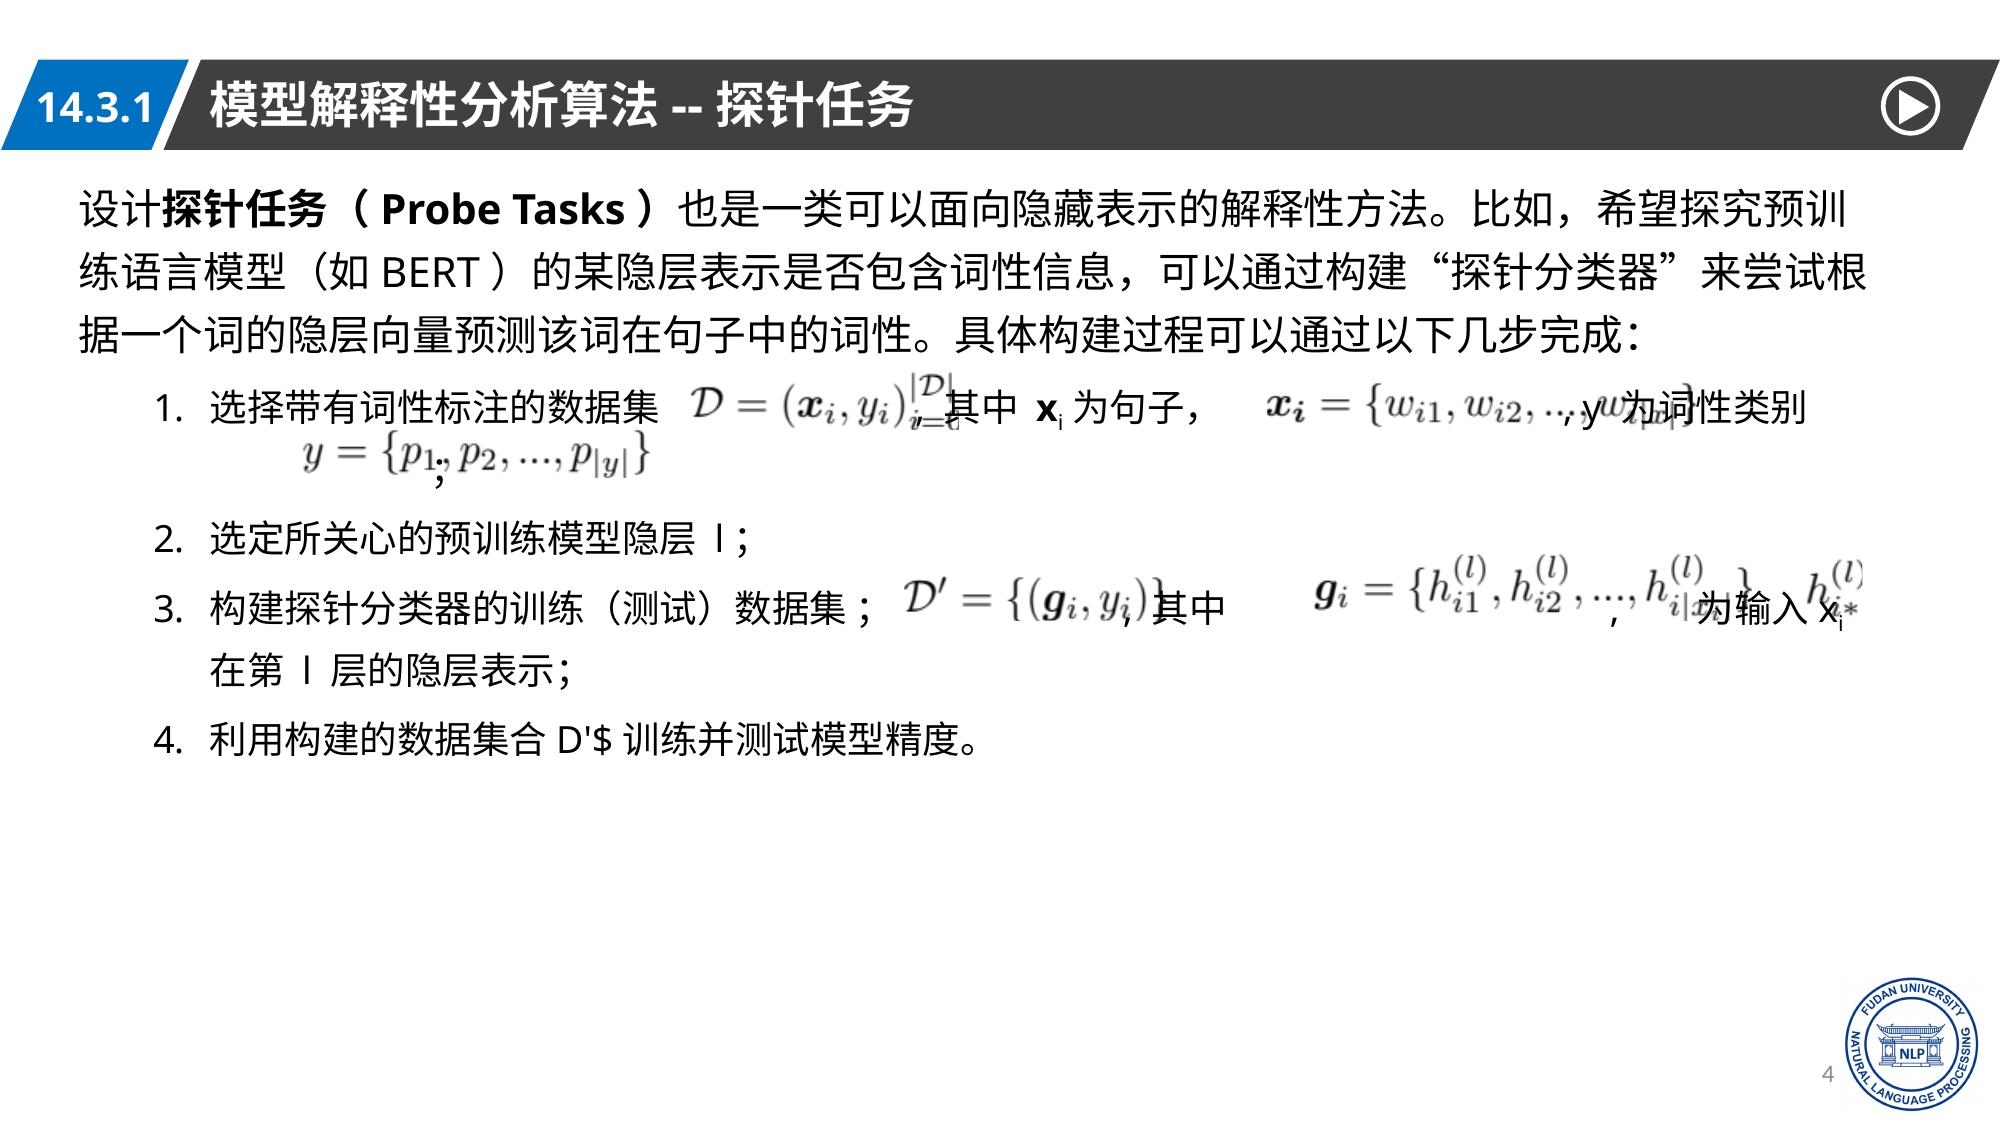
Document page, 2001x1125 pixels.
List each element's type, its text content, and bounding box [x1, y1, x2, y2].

slide_number 41 [1412, 1042, 1863, 1103]
text_box [32, 59, 189, 89]
picture [903, 576, 1167, 621]
picture [1314, 553, 1753, 621]
picture [301, 429, 651, 479]
text_box [1, 116, 157, 150]
picture [1805, 557, 1863, 617]
picture [1266, 381, 1696, 431]
text_box 14.3.1 [15, 73, 177, 138]
text_box [163, 59, 2000, 150]
picture [1834, 972, 1985, 1117]
text_box 模型解释性分析算法--探针任务 [194, 66, 930, 142]
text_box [1883, 78, 1939, 134]
picture [690, 371, 960, 431]
text_box 设计探针任务（Probe Tasks）也是一类可以面向隐藏表示的解释性方法。比如，希望探究预训练语言模型（如BERT）的某隐层表示是否包含词性信息，可以通过构建“探针分类器”来尝试根据一个词的隐层向量预测该词在句子中的词性。具体构建过程可以通过以下几步完成： 选择带有词性标注的数据集 , 其中 xi为句子， , y 为词性类别 ； 选定所关心的预训练模型隐层 l； 构建探针分类器的训练（测试）数据集 ； , 其中 , 为输入xi 在第 l 层的隐层表示； 利用构建的数据集合D'$训练并测试模型精度。 [63, 163, 1900, 769]
